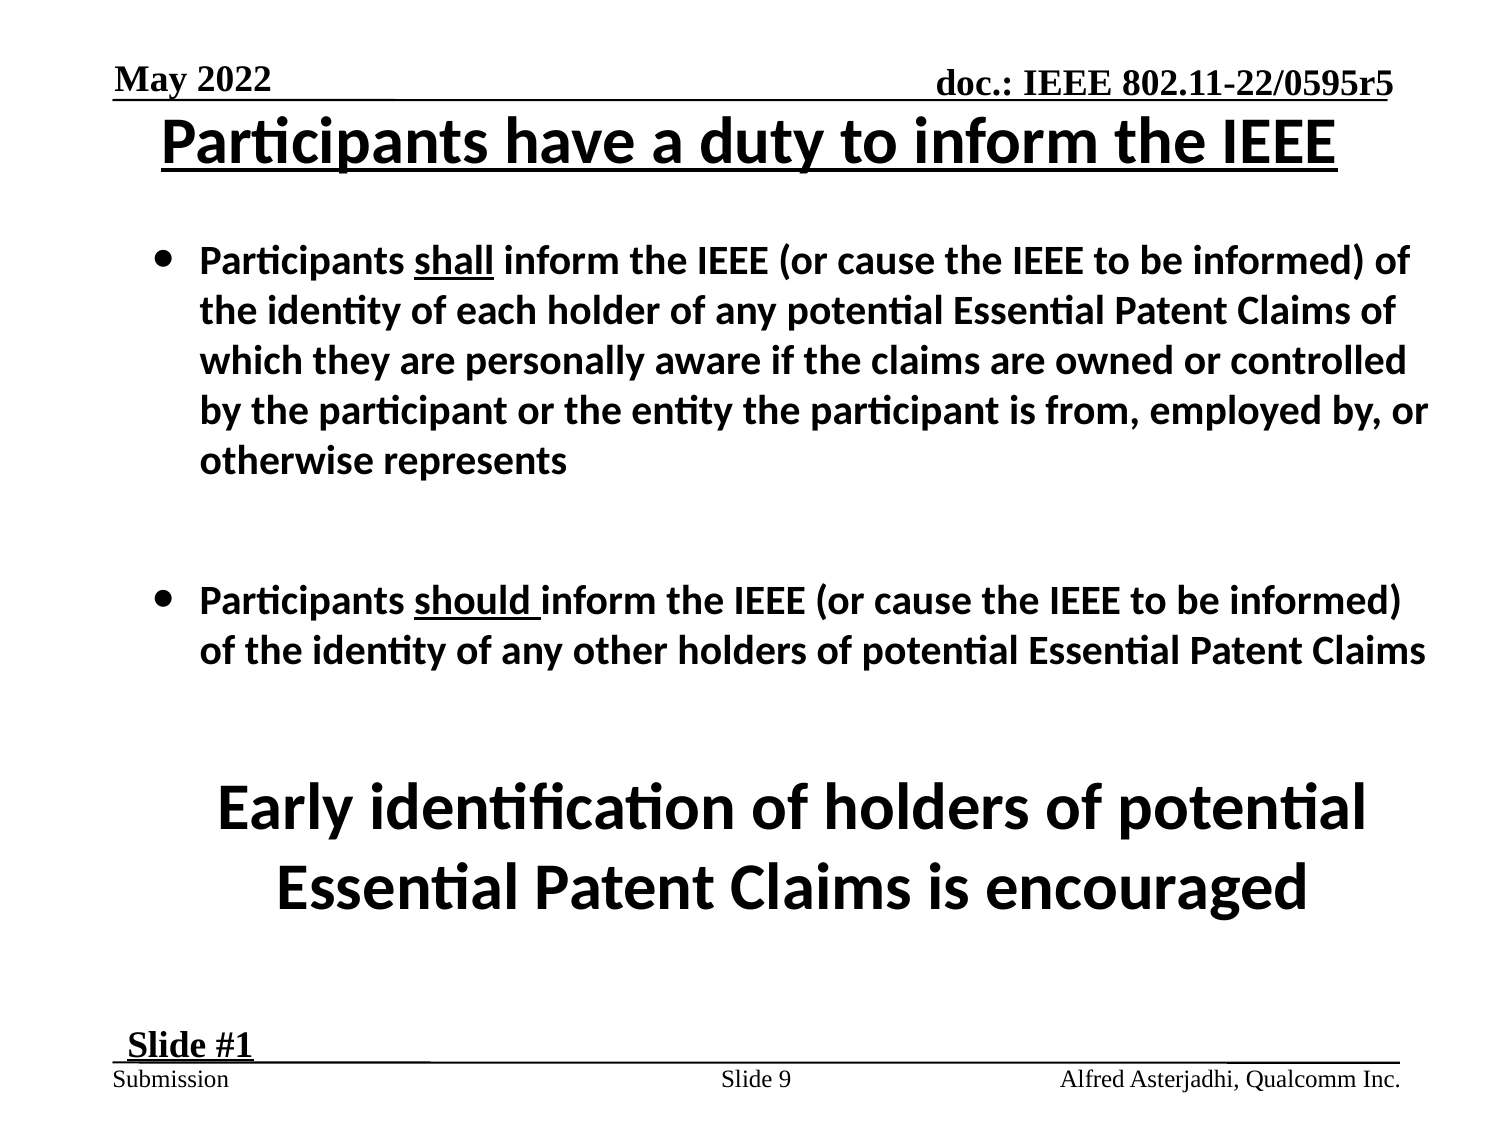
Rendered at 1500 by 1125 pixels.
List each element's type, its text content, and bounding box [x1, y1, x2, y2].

slide_number Slide 9 [712, 1061, 800, 1123]
list Participants shall inform the IEEE (or cause the IEEE to be informed) of the identity of each holder of any potential Essential Patent Claims of which they are personally aware if the claims are owned or controlled by the participant or the entity the participant is from, employed by, or otherwise represents Participants should inform the IEEE (or cause the IEEE to be informed) of the identity of any other holders of potential Essential Patent Claims Early identification of holders of potential Essential Patent Claims is encouraged [62, 224, 1451, 901]
footer Alfred Asterjadhi, Qualcomm Inc. [878, 1061, 1402, 1093]
text_box Slide #1 [112, 1012, 269, 1073]
title Participants have a duty to inform the IEEE [112, 112, 1388, 163]
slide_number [114, 54, 493, 100]
